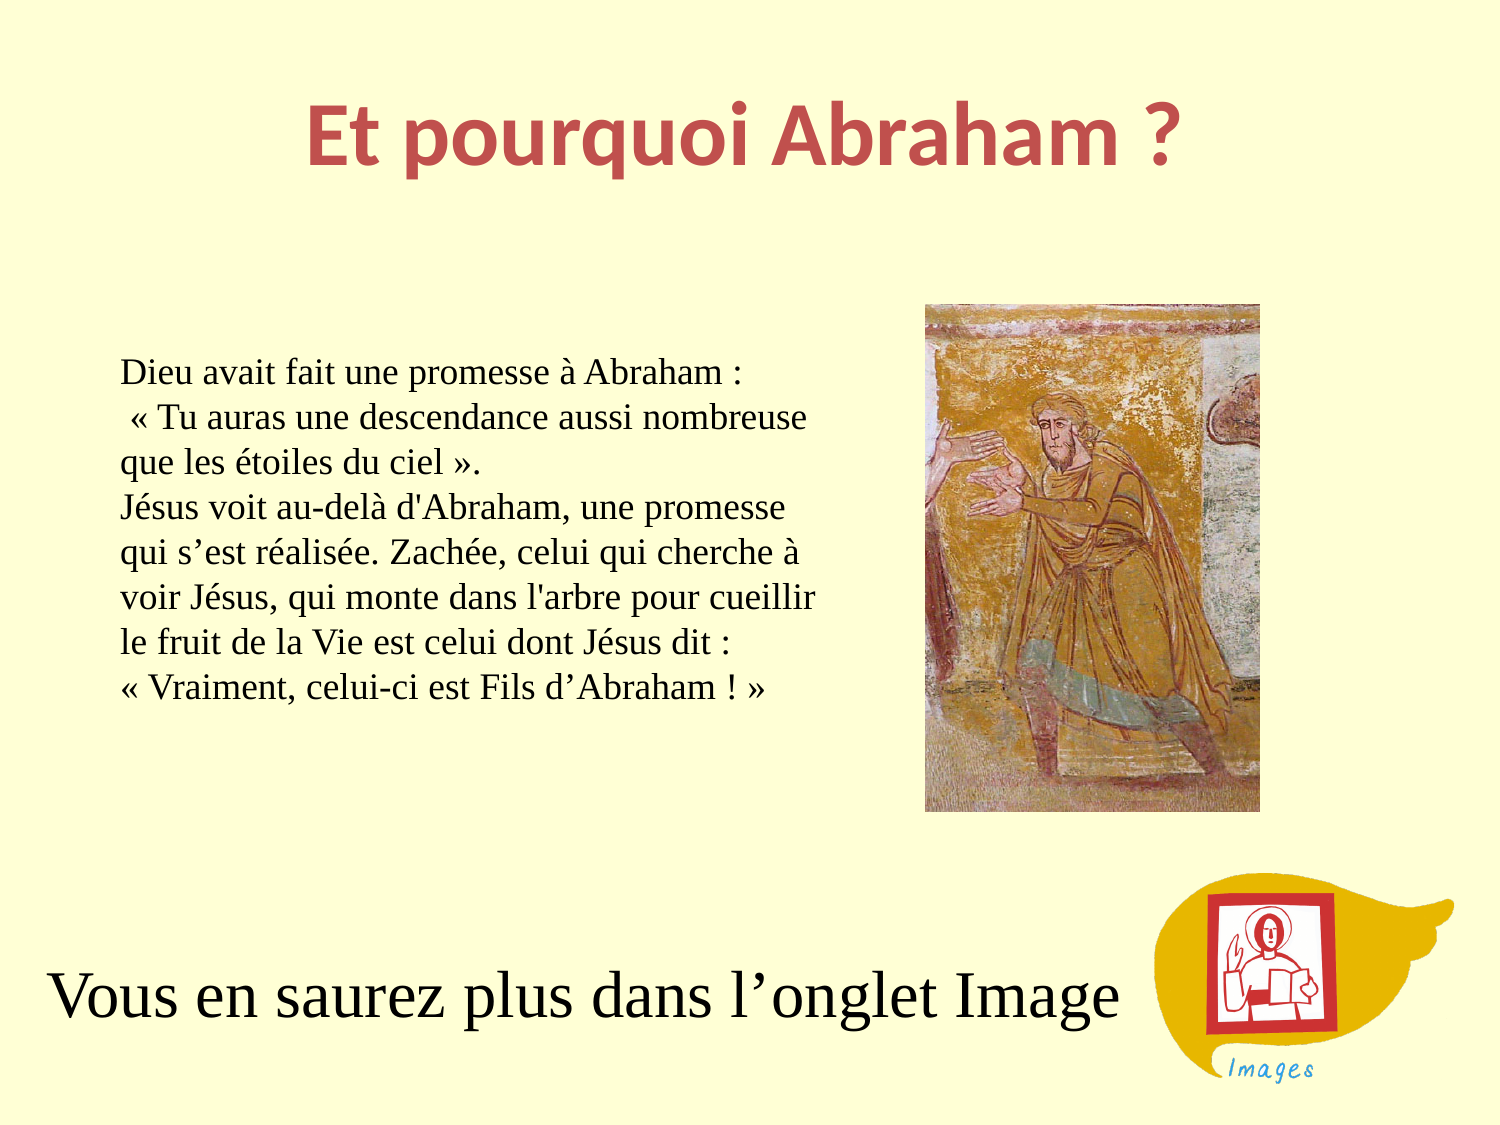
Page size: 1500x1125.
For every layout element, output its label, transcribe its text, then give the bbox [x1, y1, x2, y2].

picture [925, 304, 1261, 812]
title Et pourquoi Abraham ? [70, 34, 1421, 223]
picture [1153, 868, 1461, 1090]
text_box Vous en saurez plus dans l’onglet Image [32, 943, 1148, 1039]
text_box Dieu avait fait une promesse à Abraham : « Tu auras une descendance aussi nombreuse que les étoiles du ciel ». Jésus voit au-delà d'Abraham, une promesse qui s’est réalisée. Zachée, celui qui cherche à voir Jésus, qui monte dans l'arbre pour cueillir le fruit de la Vie est celui dont Jésus dit : « Vraiment, celui-ci est Fils d’Abraham ! » [105, 339, 844, 715]
